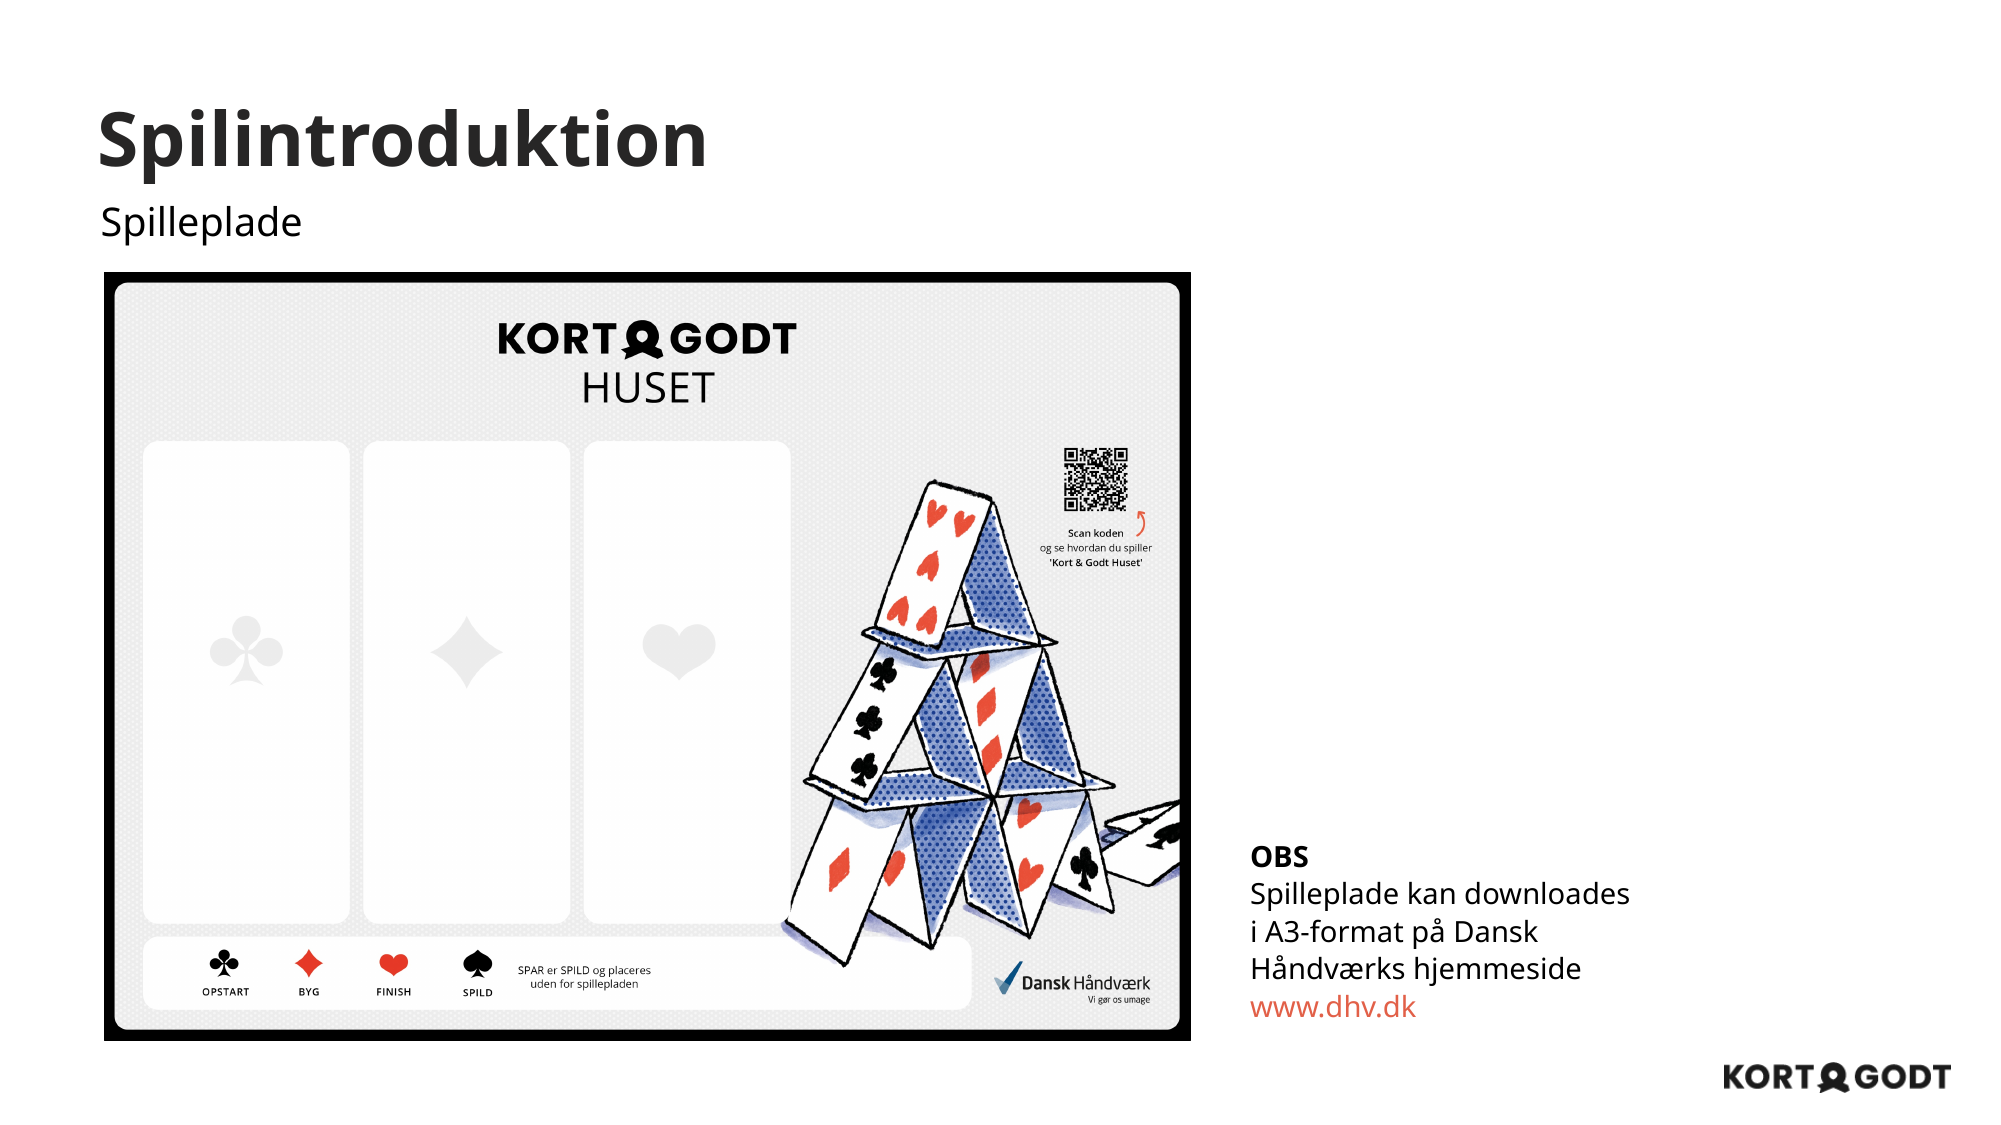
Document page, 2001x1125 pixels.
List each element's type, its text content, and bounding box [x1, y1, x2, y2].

text_box Spilintroduktion [82, 94, 1863, 194]
text_box Spilleplade [85, 194, 1236, 273]
text_box OBS Spilleplade kan downloades i A3-format på Dansk Håndværks hjemmeside www.dhv.dk [1235, 827, 1679, 1031]
picture [104, 272, 1190, 1040]
picture [1724, 1062, 1951, 1093]
